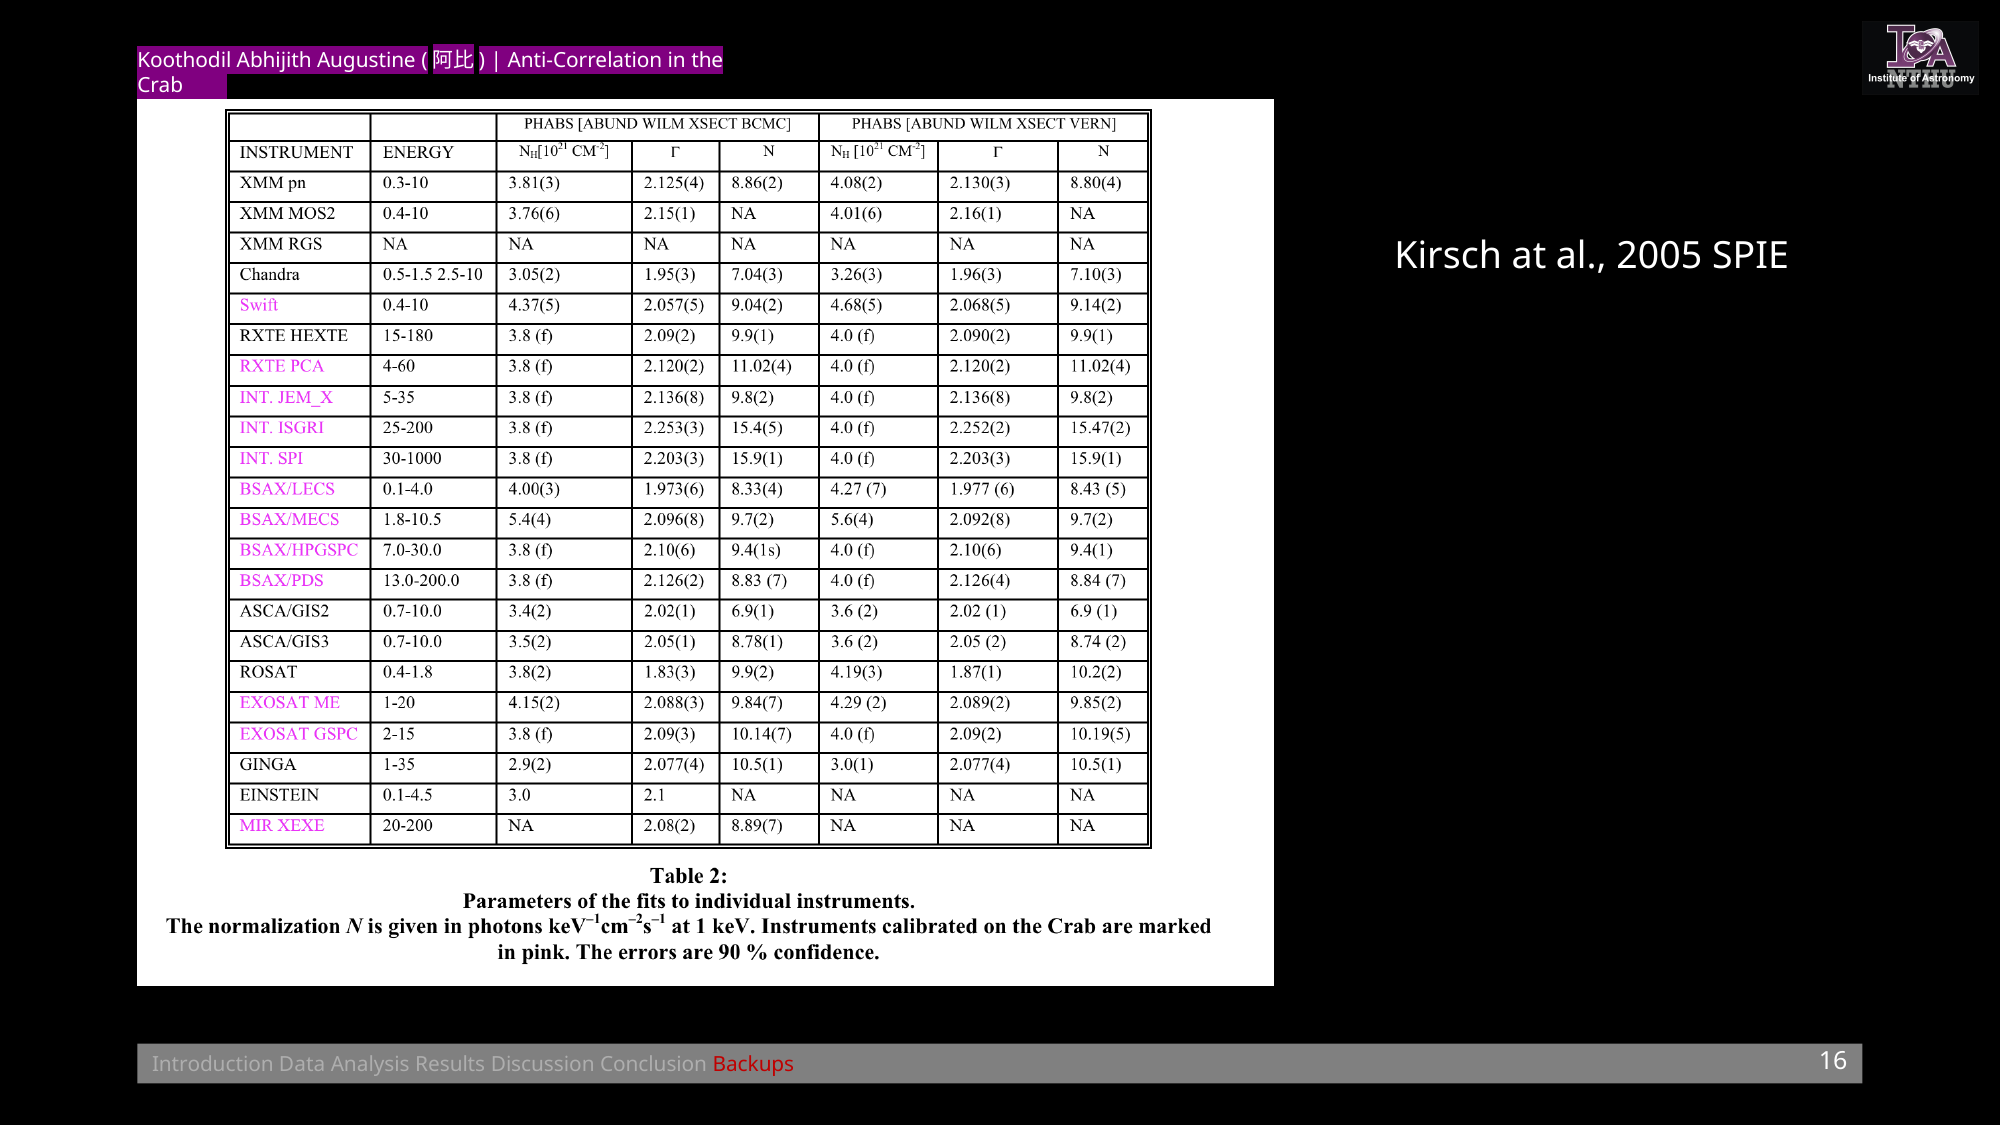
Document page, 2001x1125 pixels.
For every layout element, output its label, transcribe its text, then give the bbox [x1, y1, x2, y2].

picture [136, 99, 1275, 987]
picture [1862, 21, 1979, 95]
slide_number 16 [1746, 1042, 1863, 1081]
text_box Kirsch at al., 2005 SPIE [1379, 223, 1810, 284]
text_box Introduction Data Analysis Results Discussion Conclusion Backups [137, 1043, 1863, 1084]
